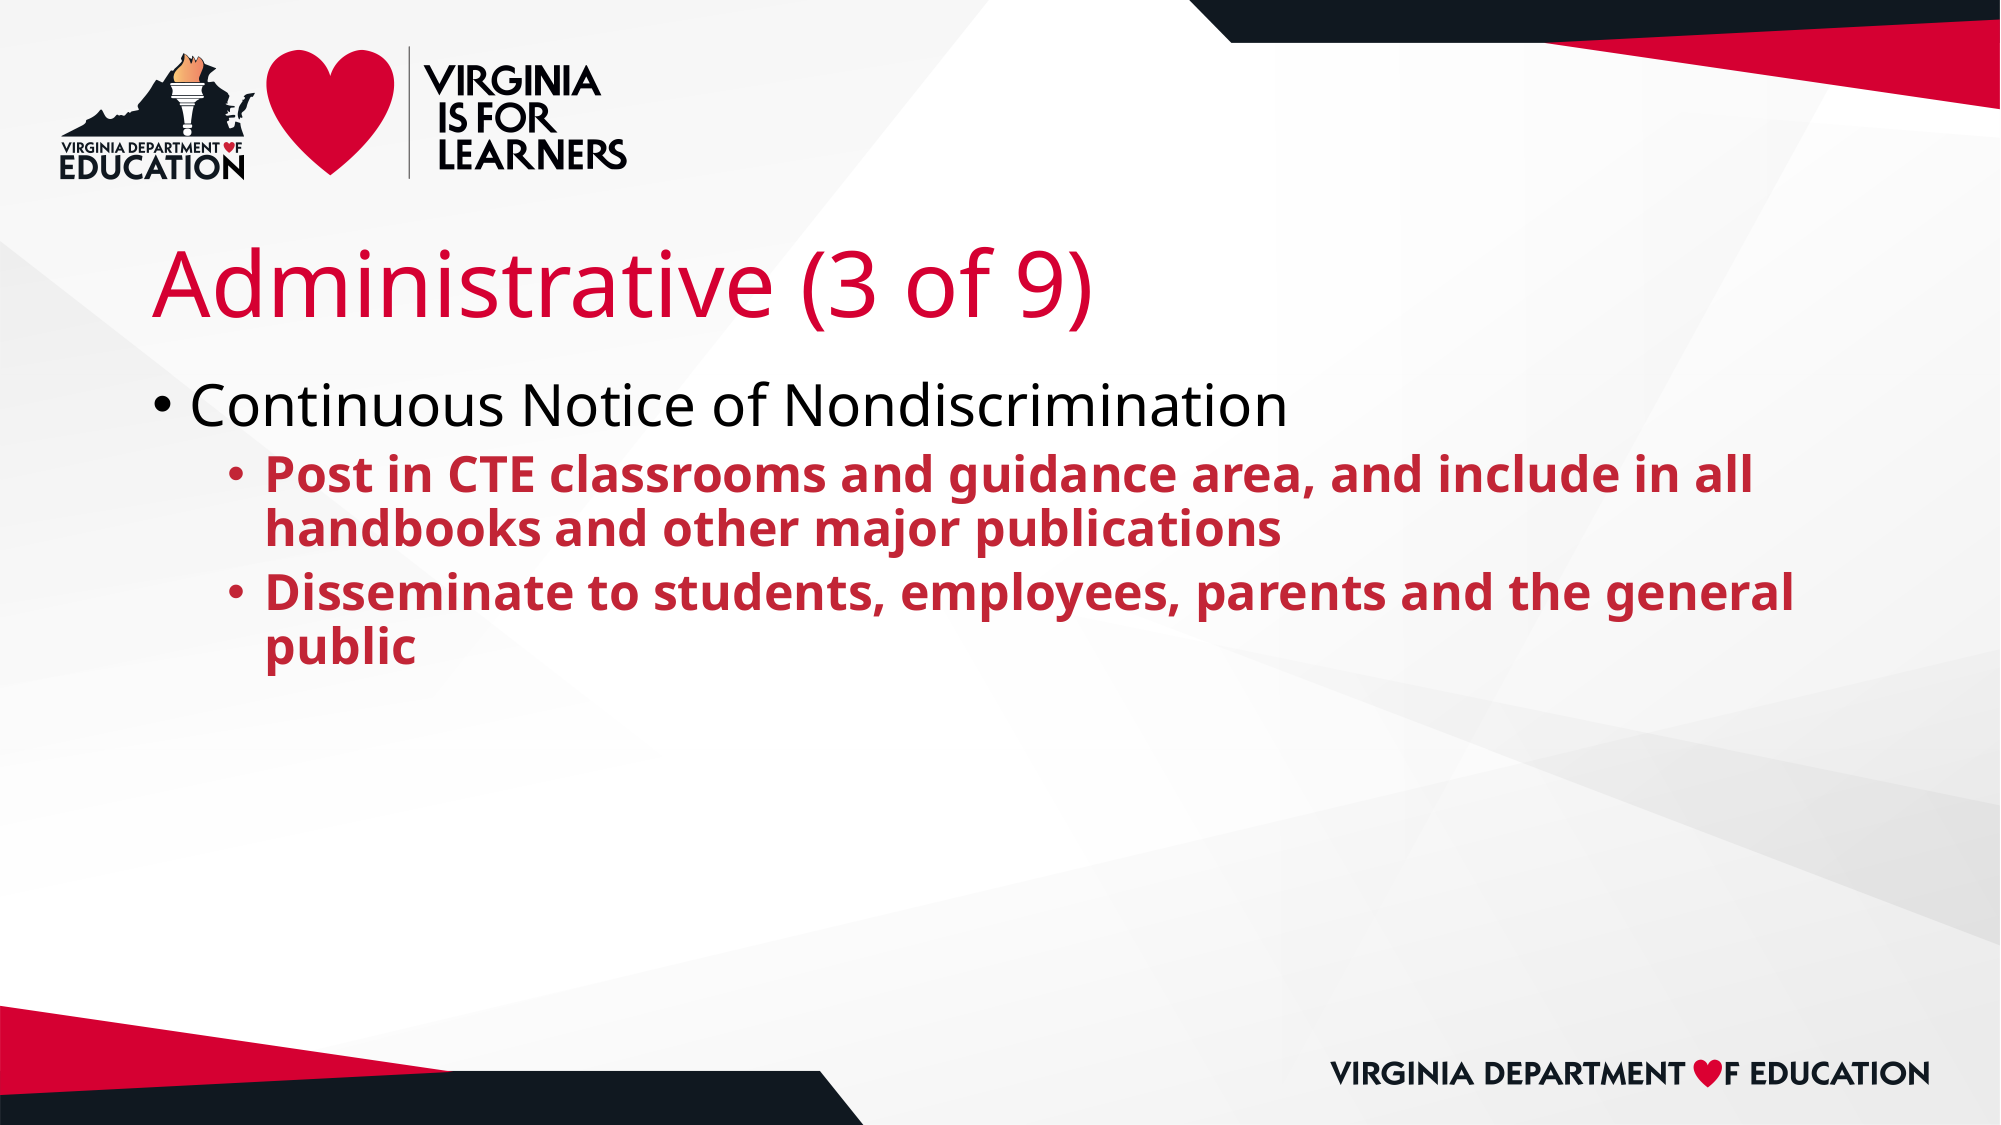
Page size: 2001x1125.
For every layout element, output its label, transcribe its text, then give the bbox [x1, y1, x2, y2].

list Continuous Notice of Nondiscrimination Post in CTE classrooms and guidance area, and include in all handbooks and other major publications Disseminate to students, employees, parents and the general public [137, 368, 1863, 1014]
title Administrative (3 of 9) [137, 214, 1863, 360]
picture [0, 0, 2000, 1125]
